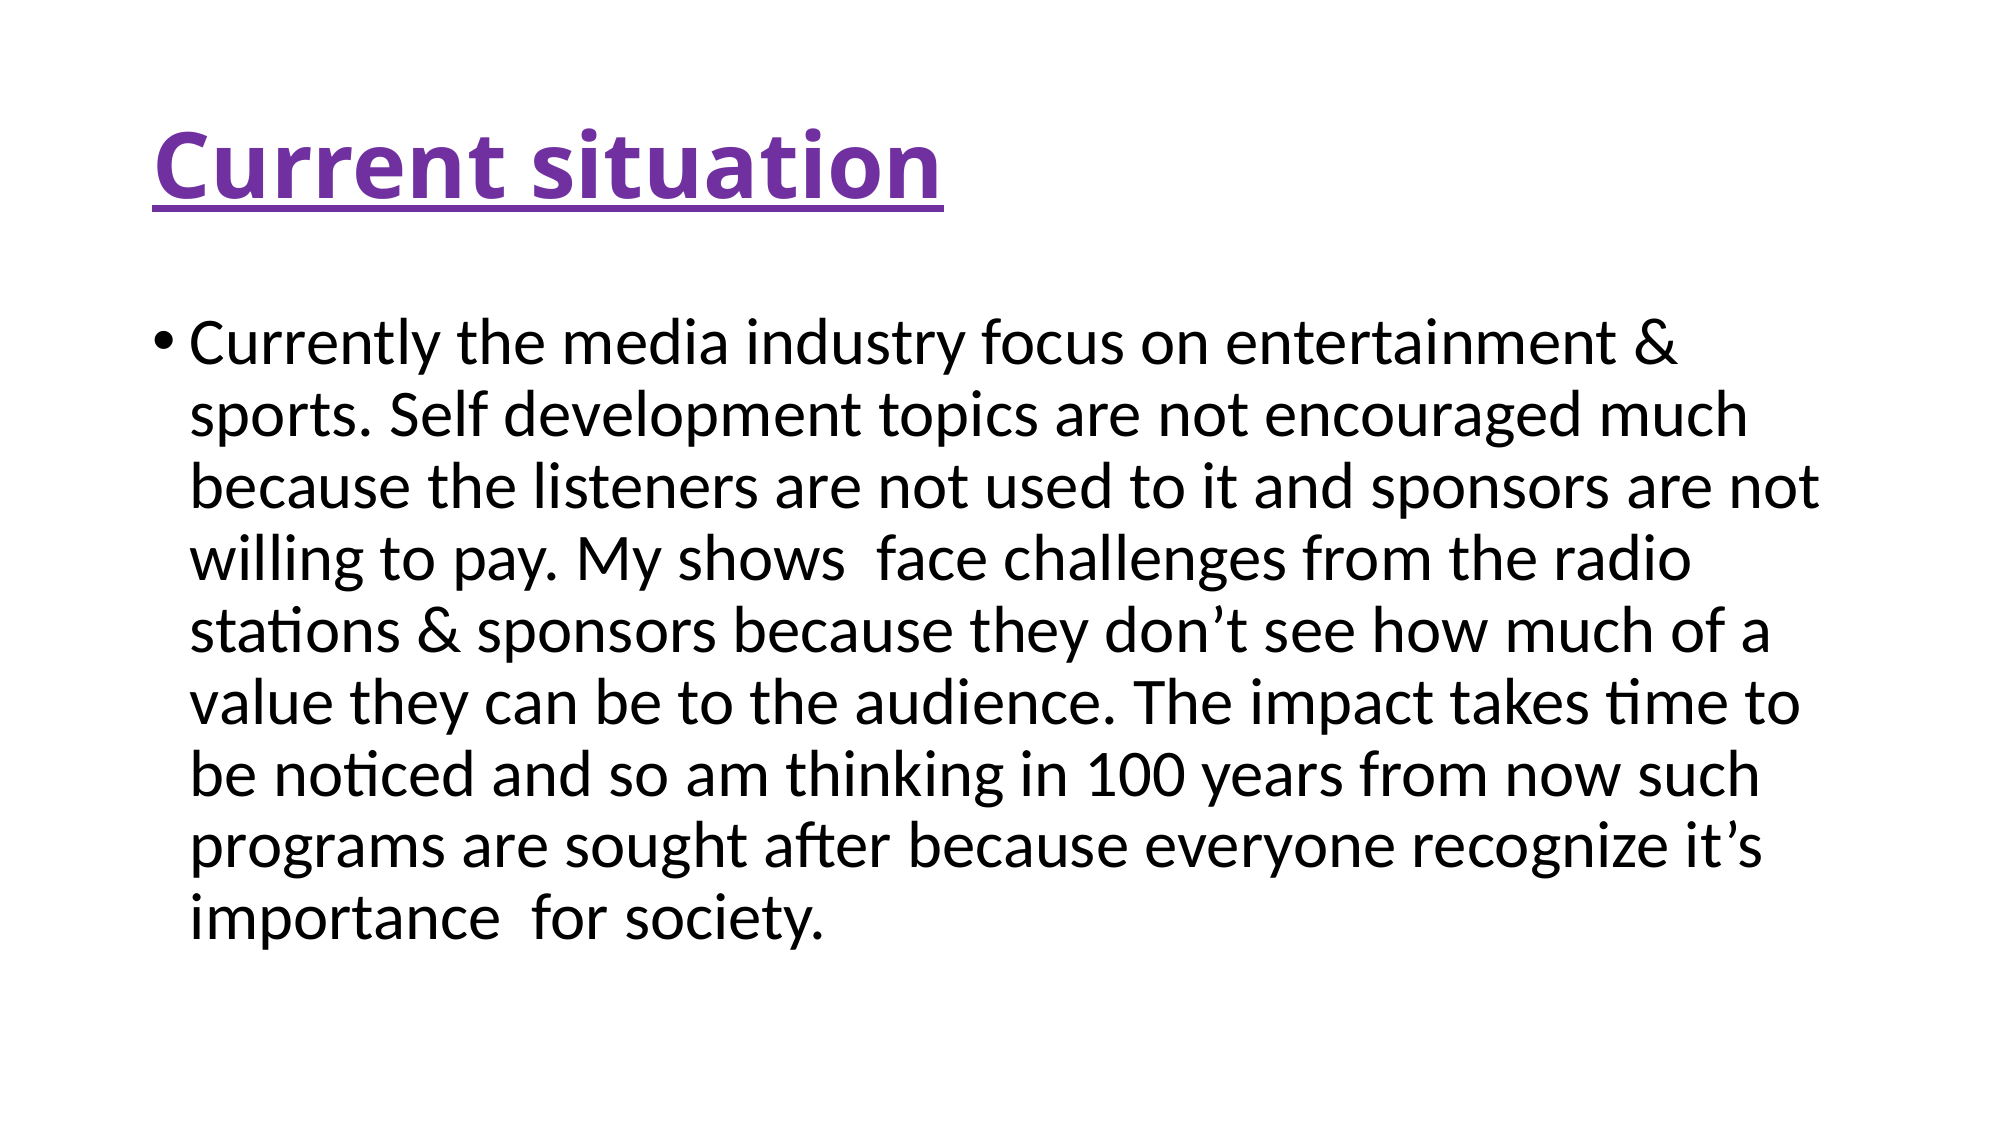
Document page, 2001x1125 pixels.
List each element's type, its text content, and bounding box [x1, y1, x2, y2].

list Currently the media industry focus on entertainment & sports. Self development topics are not encouraged much because the listeners are not used to it and sponsors are not willing to pay. My shows face challenges from the radio stations & sponsors because they don’t see how much of a value they can be to the audience. The impact takes time to be noticed and so am thinking in 100 years from now such programs are sought after because everyone recognize it’s importance for society. [137, 299, 1863, 1014]
title Current situation [137, 59, 1863, 278]
